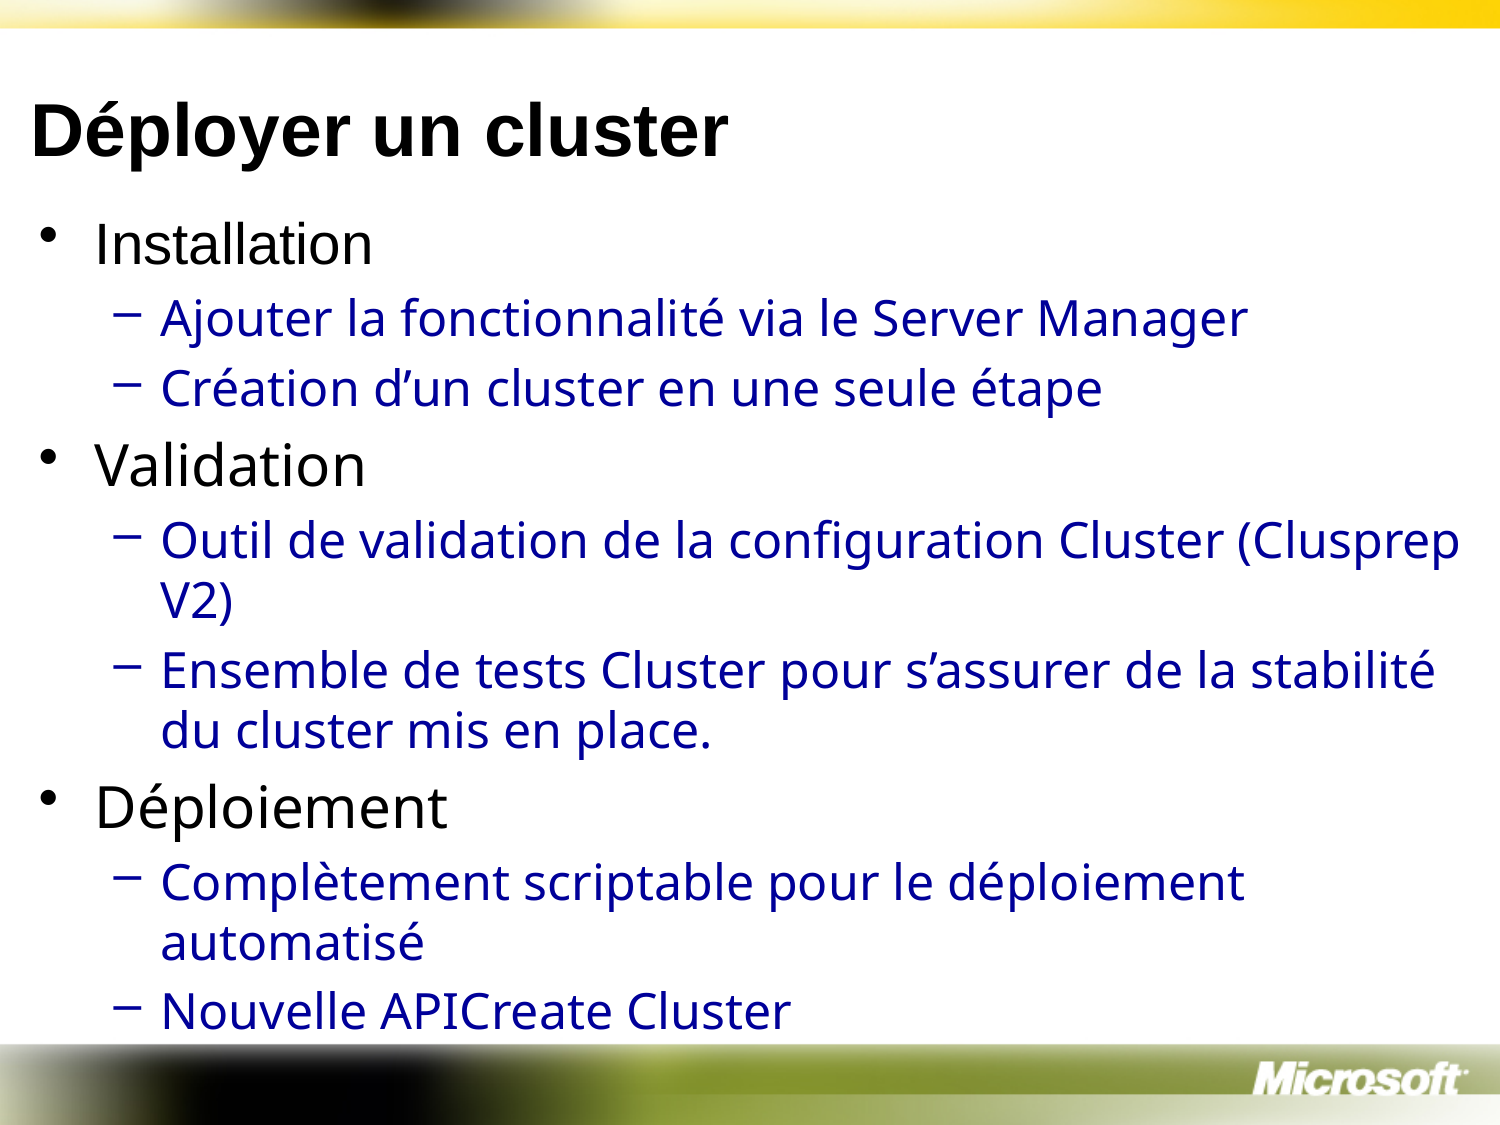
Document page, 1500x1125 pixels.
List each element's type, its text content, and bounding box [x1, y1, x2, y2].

title Déployer un cluster [15, 52, 1491, 200]
picture [0, 0, 1500, 1125]
list Installation Ajouter la fonctionnalité via le Server Manager Création d’un cluster en une seule étape Validation Outil de validation de la configuration Cluster (Clusprep V2) Ensemble de tests Cluster pour s’assurer de la stabilité du cluster mis en place. Déploiement Complètement scriptable pour le déploiement automatisé Nouvelle APICreate Cluster [23, 198, 1500, 897]
